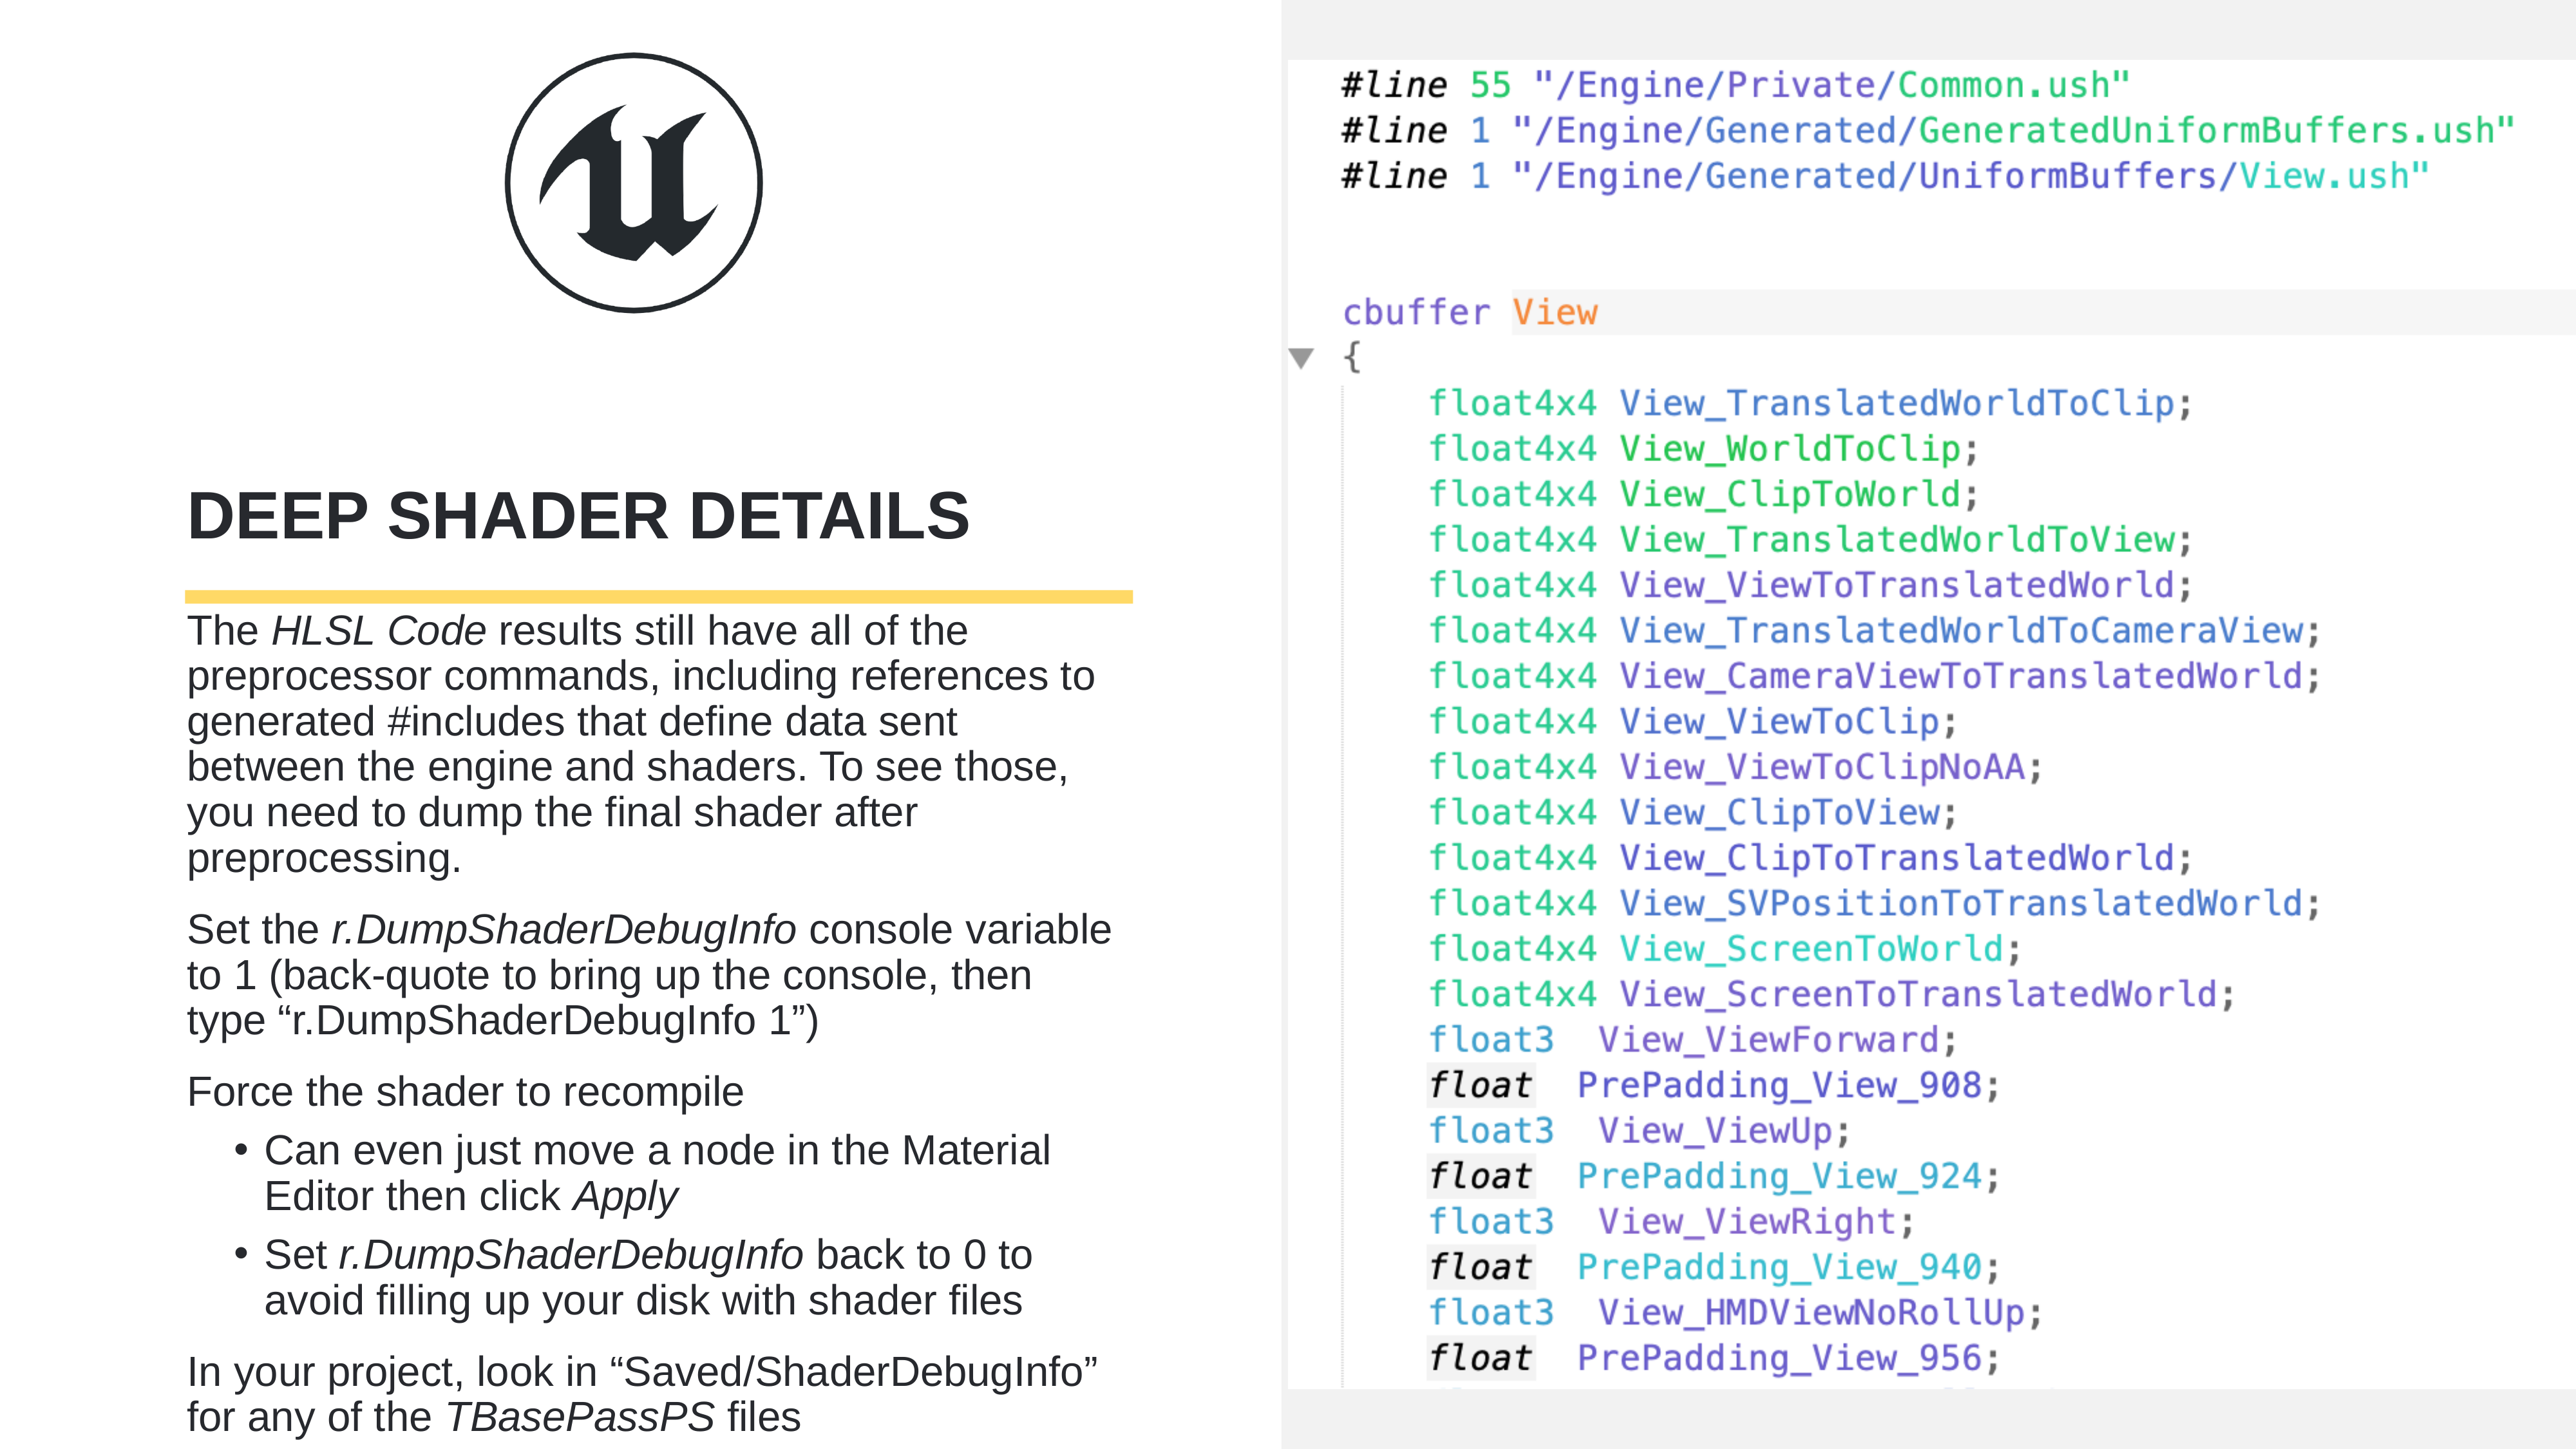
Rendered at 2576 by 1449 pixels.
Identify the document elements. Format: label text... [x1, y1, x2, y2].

picture [495, 43, 773, 97]
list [1287, 60, 2576, 1389]
list The HLSL Code results still have all of the preprocessor commands, including references to generated #includes that define data sent between the engine and shaders. To see those, you need to dump the final shader after preprocessing. Set the r.DumpShaderDebugInfo console variable to 1 (back-quote to bring up the console, then type “r.DumpShaderDebugInfo 1”) Force the shader to recompile Can even just move a node in the Material Editor then click Apply Set r.DumpShaderDebugInfo back to 0 to avoid filling up your disk with shader files In your project, look in “Saved/ShaderDebugInfo” for any of the TBasePassPS files [177, 603, 1133, 1449]
title Deep Shader Details [177, 97, 1133, 558]
